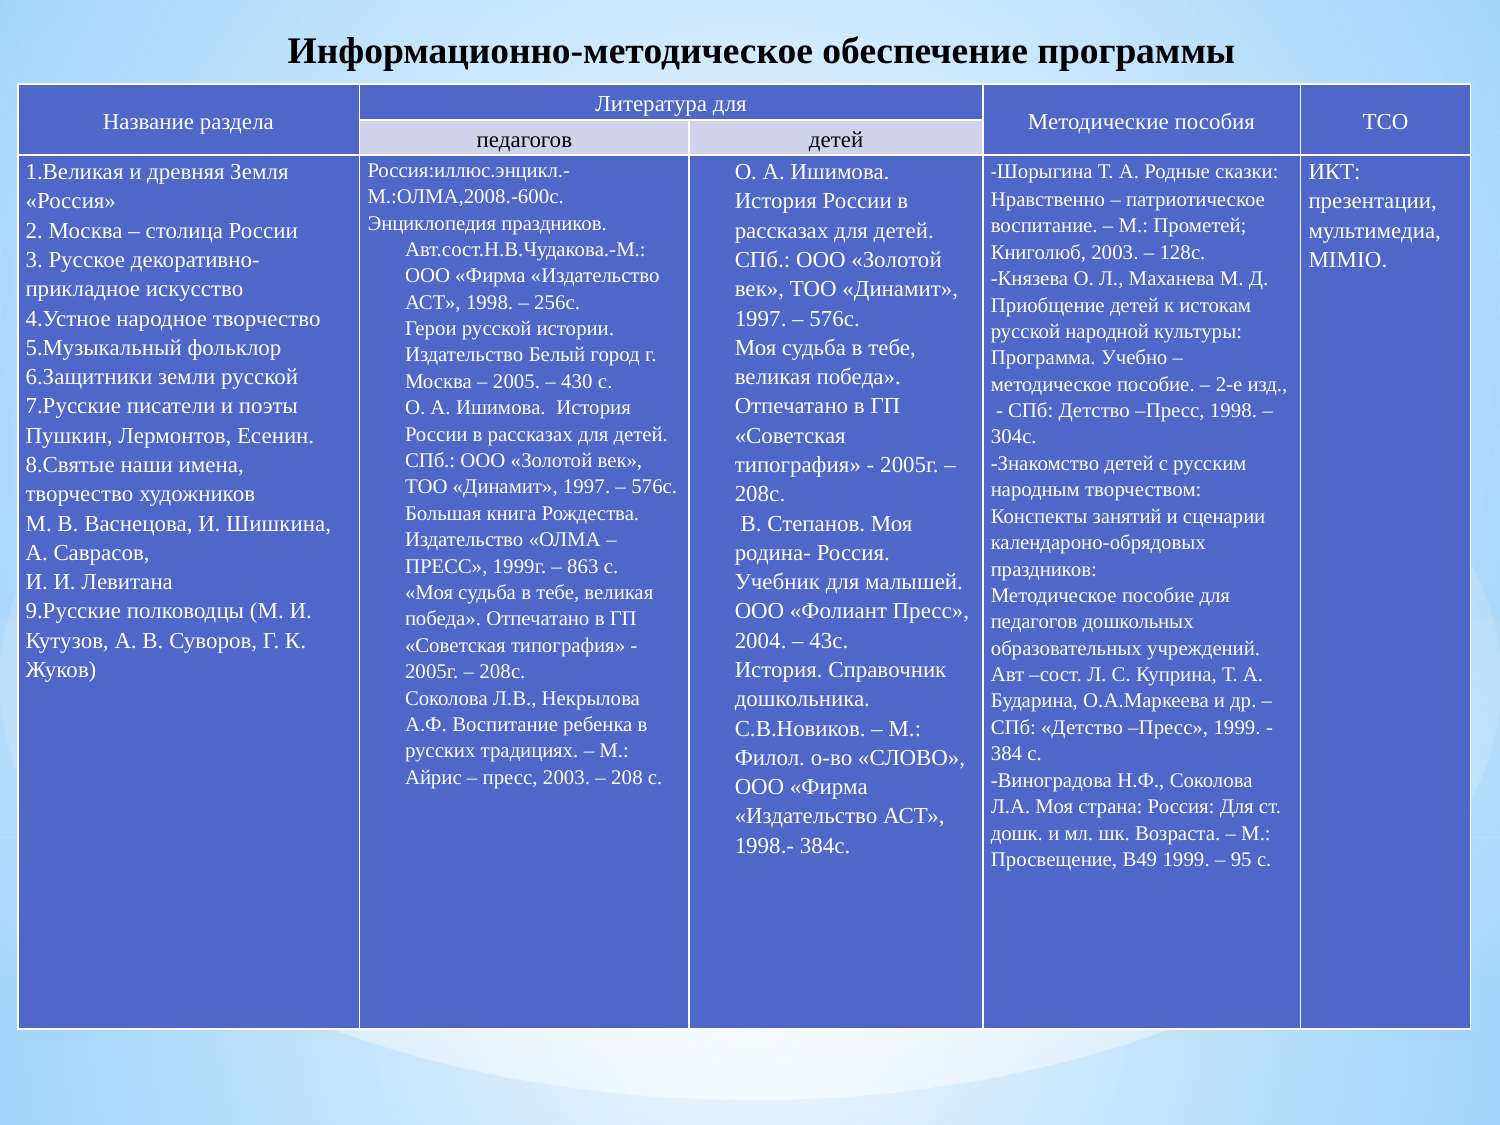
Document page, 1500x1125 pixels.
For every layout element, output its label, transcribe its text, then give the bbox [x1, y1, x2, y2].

text_box Информационно-методическое обеспечение программы [53, 19, 1471, 79]
table_header Литература для [360, 85, 982, 119]
table_cell О. А. Ишимова. История России в рассказах для детей. СПб.: ООО «Золотой век», ТОО «Динамит», 1997. – 576с. Моя судьба в тебе, великая победа». Отпечатано в ГП «Советская типография» - 2005г. – 208с. В. Степанов. Моя родина- Россия. Учебник для малышей. ООО «Фолиант Пресс», 2004. – 43с. История. Справочник дошкольника. С.В.Новиков. – М.: Филол. о-во «СЛОВО», ООО «Фирма «Издательство АСТ», 1998.- 384с. [690, 156, 982, 1028]
table_header Методические пособия [984, 85, 1300, 154]
table_cell ИКТ: презентации, мультимедиа, MIMIO. [1301, 156, 1470, 1028]
table_cell 1.Великая и древняя Земля «Россия» 2. Москва – столица России 3. Русское декоративно- прикладное искусство 4.Устное народное творчество 5.Музыкальный фольклор 6.Защитники земли русской 7.Русские писатели и поэты Пушкин, Лермонтов, Есенин. 8.Святые наши имена, творчество художников М. В. Васнецова, И. Шишкина, А. Саврасов, И. И. Левитана 9.Русские полководцы (М. И. Кутузов, А. В. Суворов, Г. К. Жуков) [19, 156, 359, 1028]
table_cell детей [690, 121, 982, 154]
table_header Название раздела [19, 85, 359, 154]
table_cell педагогов [360, 121, 688, 154]
table_cell -Шорыгина Т. А. Родные сказки: Нравственно – патриотическое воспитание. – М.: Прометей; Книголюб, 2003. – 128с. -Князева О. Л., Маханева М. Д. Приобщение детей к истокам русской народной культуры: Программа. Учебно – методическое пособие. – 2-е изд., - СПб: Детство –Пресс, 1998. – 304с. -Знакомство детей с русским народным творчеством: Конспекты занятий и сценарии календароно-обрядовых праздников: Методическое пособие для педагогов дошкольных образовательных учреждений. Авт –сост. Л. С. Куприна, Т. А. Бударина, О.А.Маркеева и др. – СПб: «Детство –Пресс», 1999. -384 с. -Виноградова Н.Ф., Соколова Л.А. Моя страна: Россия: Для ст. дошк. и мл. шк. Возраста. – М.: Просвещение, В49 1999. – 95 с. [984, 156, 1300, 1028]
table_cell Россия:иллюс.энцикл.-М.:ОЛМА,2008.-600с. Энциклопедия праздников. Авт.сост.Н.В.Чудакова.-М.: ООО «Фирма «Издательство АСТ», 1998. – 256с. Герои русской истории. Издательство Белый город г. Москва – 2005. – 430 с. О. А. Ишимова. История России в рассказах для детей. СПб.: ООО «Золотой век», ТОО «Динамит», 1997. – 576с. Большая книга Рождества. Издательство «ОЛМА – ПРЕСС», 1999г. – 863 с. «Моя судьба в тебе, великая победа». Отпечатано в ГП «Советская типография» - 2005г. – 208с. Соколова Л.В., Некрылова А.Ф. Воспитание ребенка в русских традициях. – М.: Айрис – пресс, 2003. – 208 с. [360, 156, 688, 1028]
table_header ТСО [1301, 85, 1470, 154]
